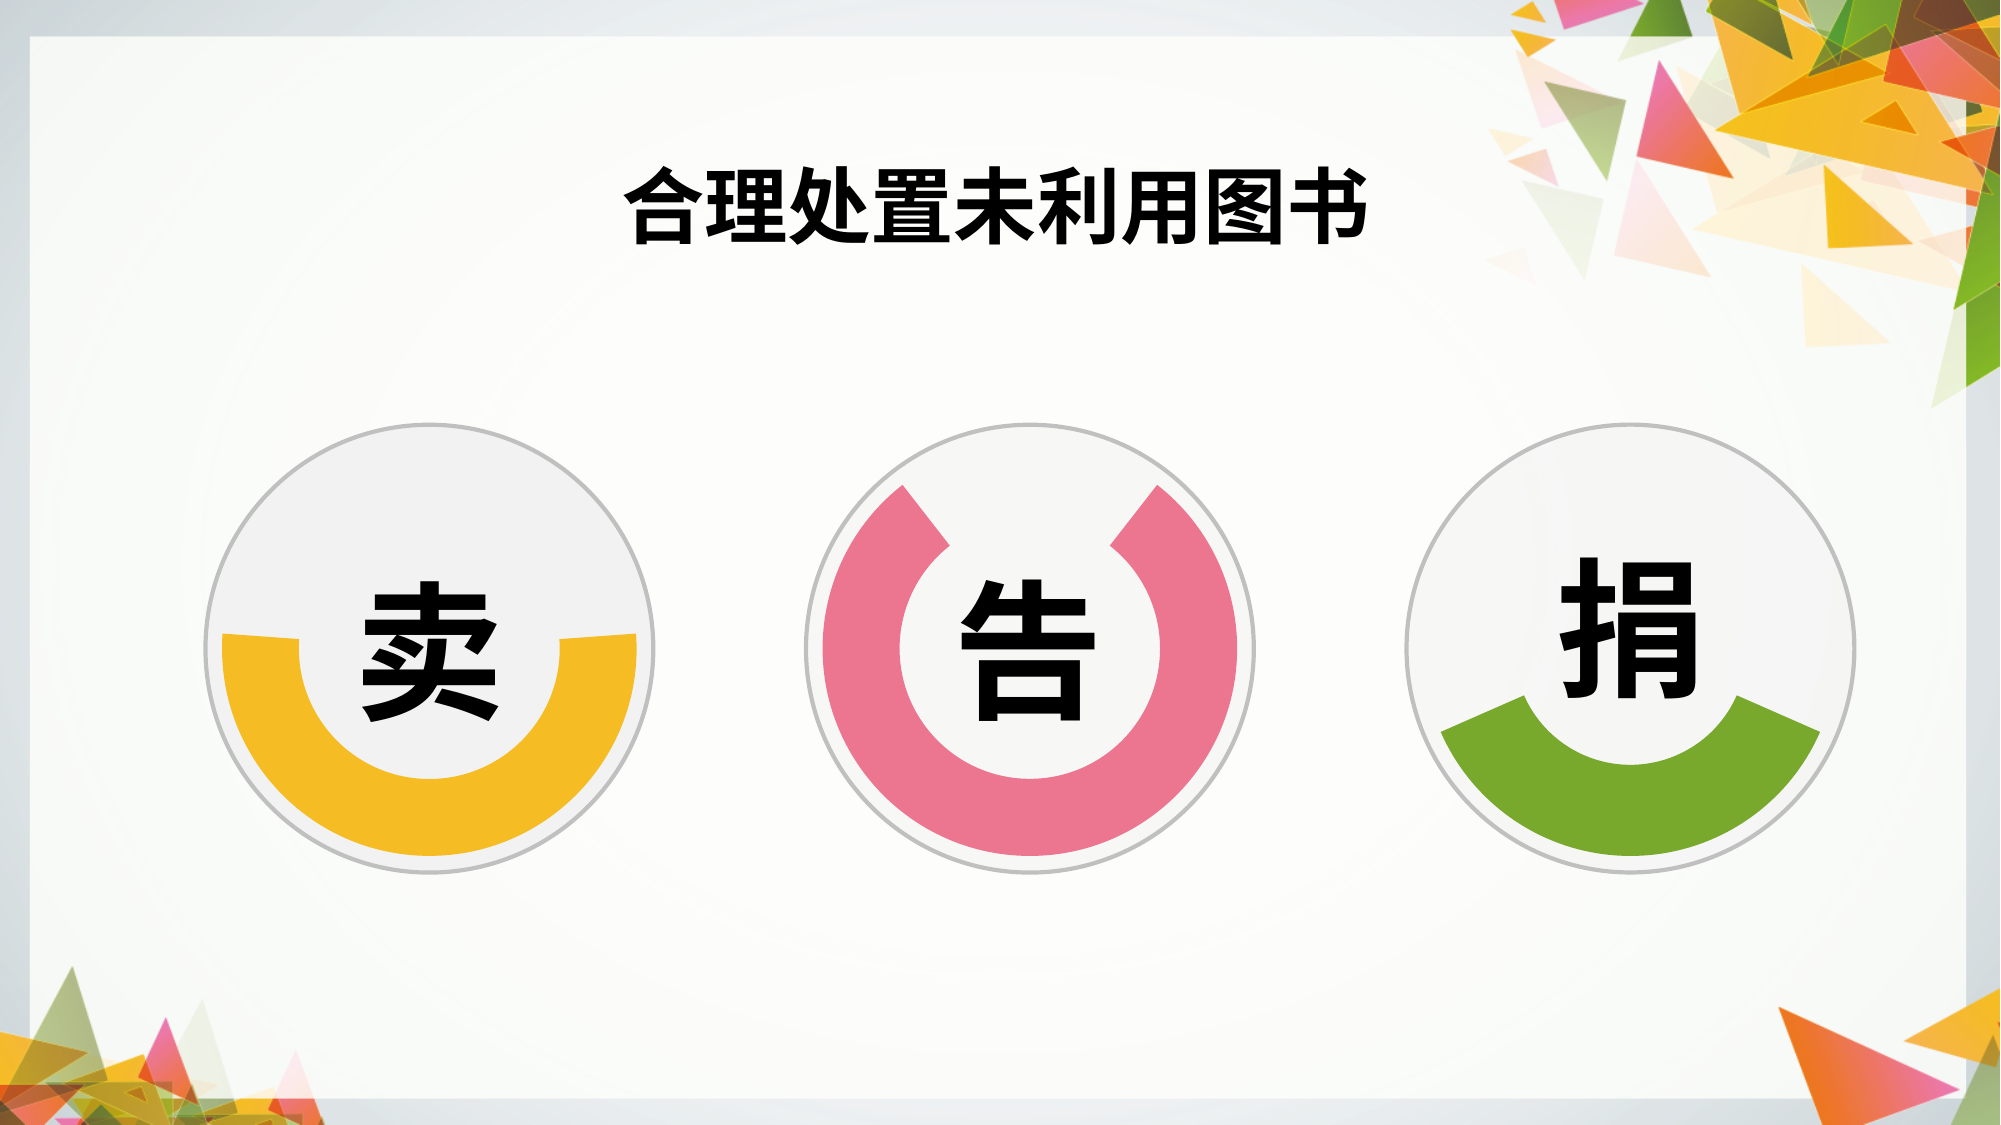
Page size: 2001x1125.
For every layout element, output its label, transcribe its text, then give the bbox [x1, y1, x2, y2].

text_box [805, 424, 1254, 873]
text_box [1406, 424, 1855, 873]
picture [0, 0, 2000, 1125]
text_box 告 [939, 562, 1118, 733]
text_box 合理处置未利用图书 [613, 147, 1407, 262]
text_box [221, 632, 638, 857]
text_box [205, 424, 654, 873]
text_box 捐 [1472, 519, 1789, 733]
text_box [1439, 717, 1822, 857]
text_box 卖 [270, 565, 588, 733]
text_box [821, 483, 1239, 857]
